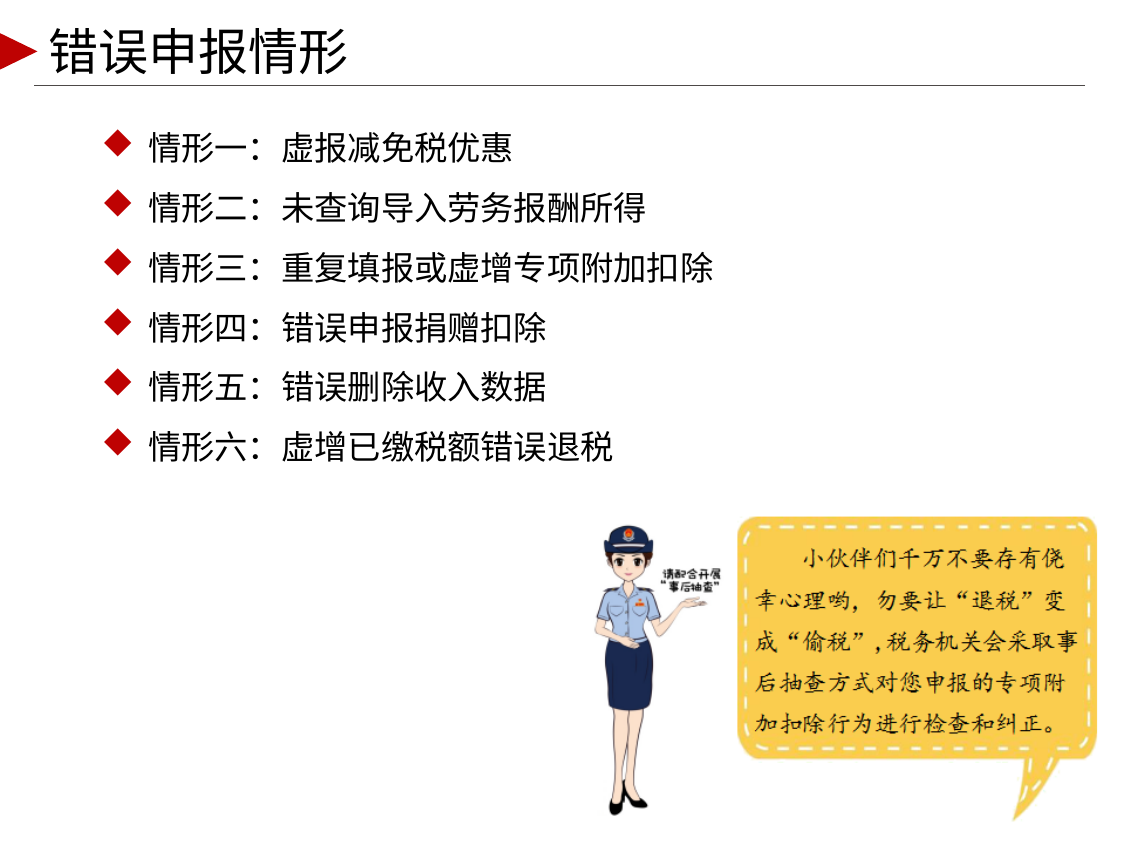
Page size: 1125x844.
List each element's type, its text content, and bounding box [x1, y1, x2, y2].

text_box 情形一：虚报减免税优惠 情形二：未查询导入劳务报酬所得 情形三：重复填报或虚增专项附加扣除 情形四：错误申报捐赠扣除 情形五：错误删除收入数据 情形六：虚增已缴税额错误退税 [86, 99, 932, 474]
text_box [0, 33, 38, 70]
text_box 错误申报情形 [34, 13, 364, 85]
picture [577, 478, 1110, 831]
